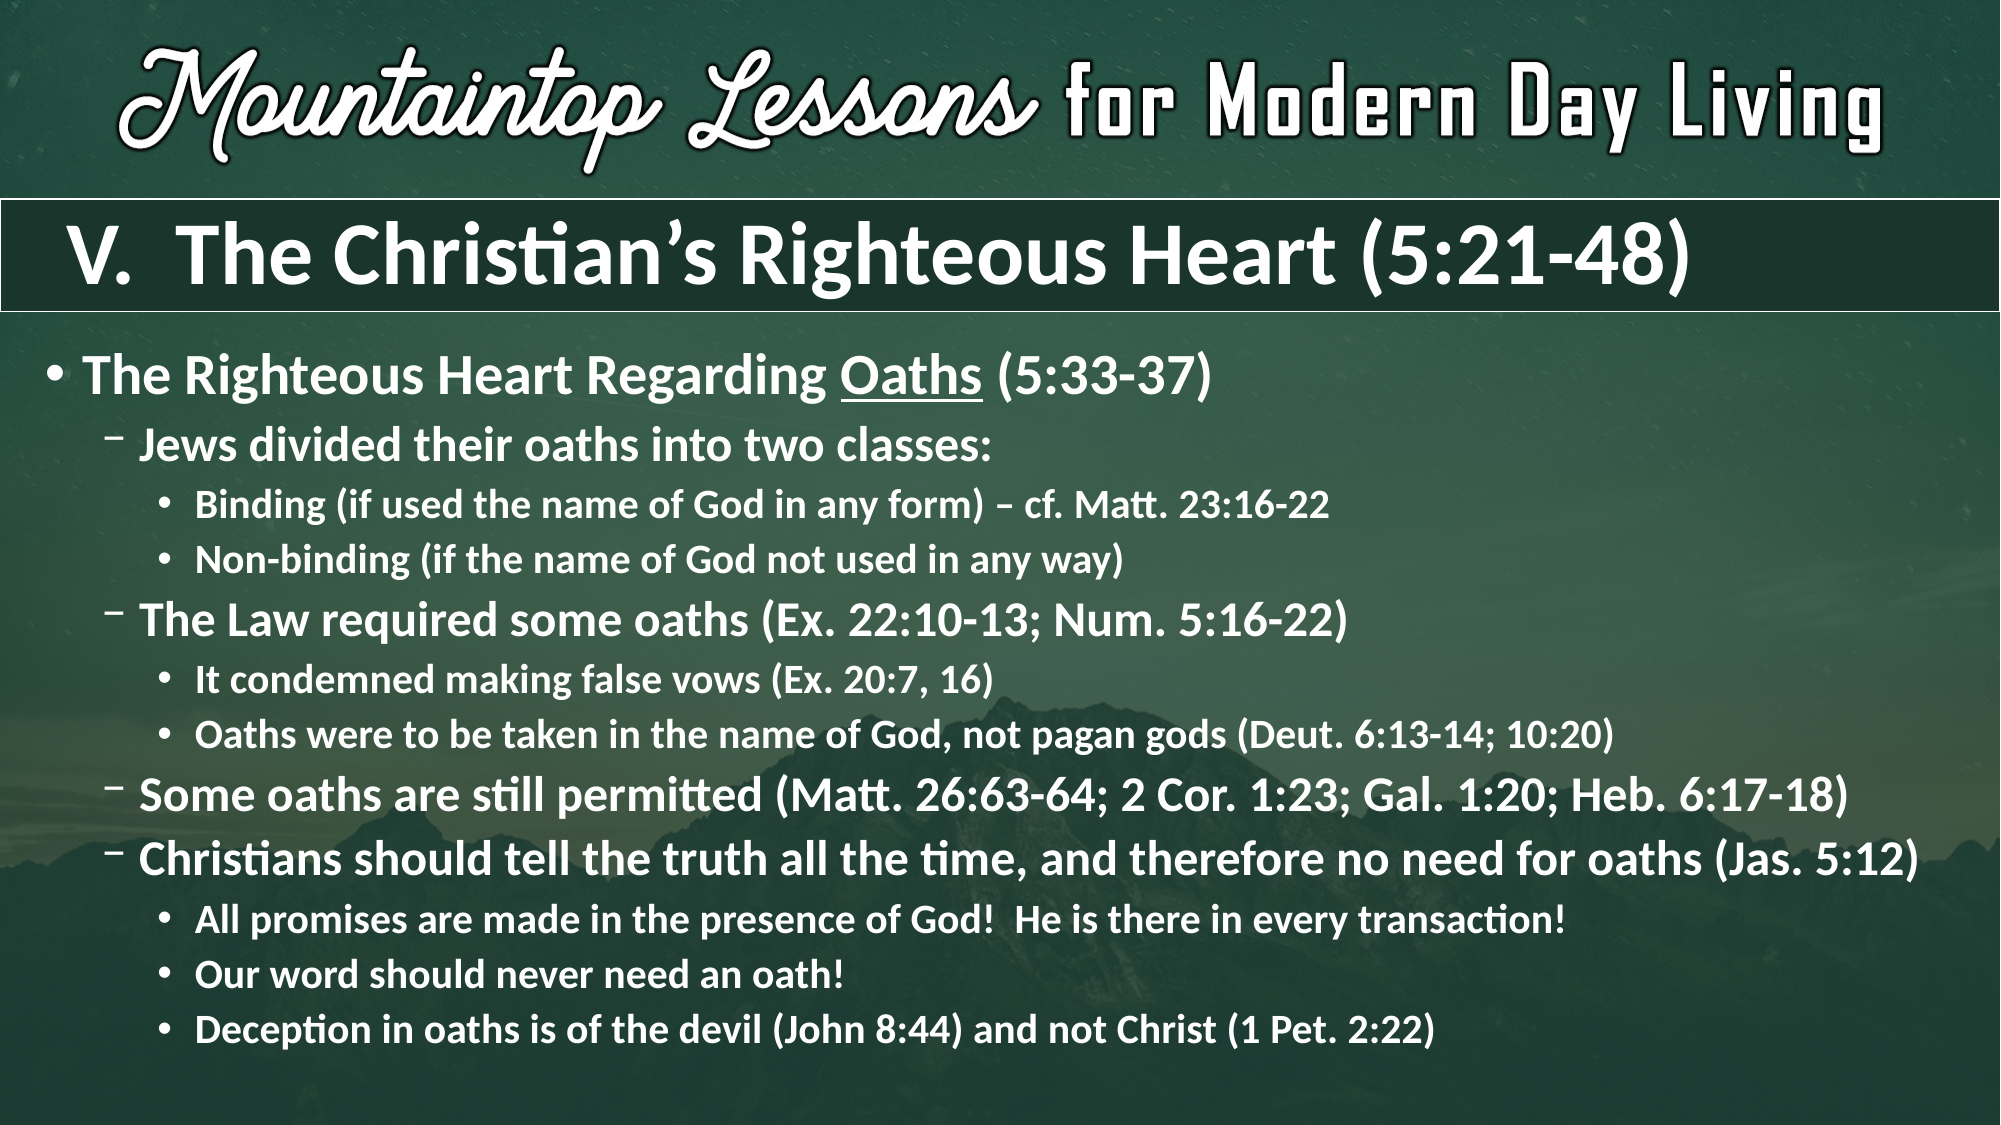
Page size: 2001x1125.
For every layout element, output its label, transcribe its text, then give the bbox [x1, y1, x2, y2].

title V. The Christian’s Righteous Heart (5:21-48) [0, 198, 2000, 312]
list The Righteous Heart Regarding Oaths (5:33-37) Jews divided their oaths into two classes: Binding (if used the name of God in any form) – cf. Matt. 23:16-22 Non-binding (if the name of God not used in any way) The Law required some oaths (Ex. 22:10-13; Num. 5:16-22) It condemned making false vows (Ex. 20:7, 16) Oaths were to be taken in the name of God, not pagan gods (Deut. 6:13-14; 10:20) Some oaths are still permitted (Matt. 26:63-64; 2 Cor. 1:23; Gal. 1:20; Heb. 6:17-18) Christians should tell the truth all the time, and therefore no need for oaths (Jas. 5:12) All promises are made in the presence of God! He is there in every transaction! Our word should never need an oath! Deception in oaths is of the devil (John 8:44) and not Christ (1 Pet. 2:22) [29, 337, 2000, 1125]
picture [0, 0, 2000, 198]
picture [0, 312, 2000, 1125]
